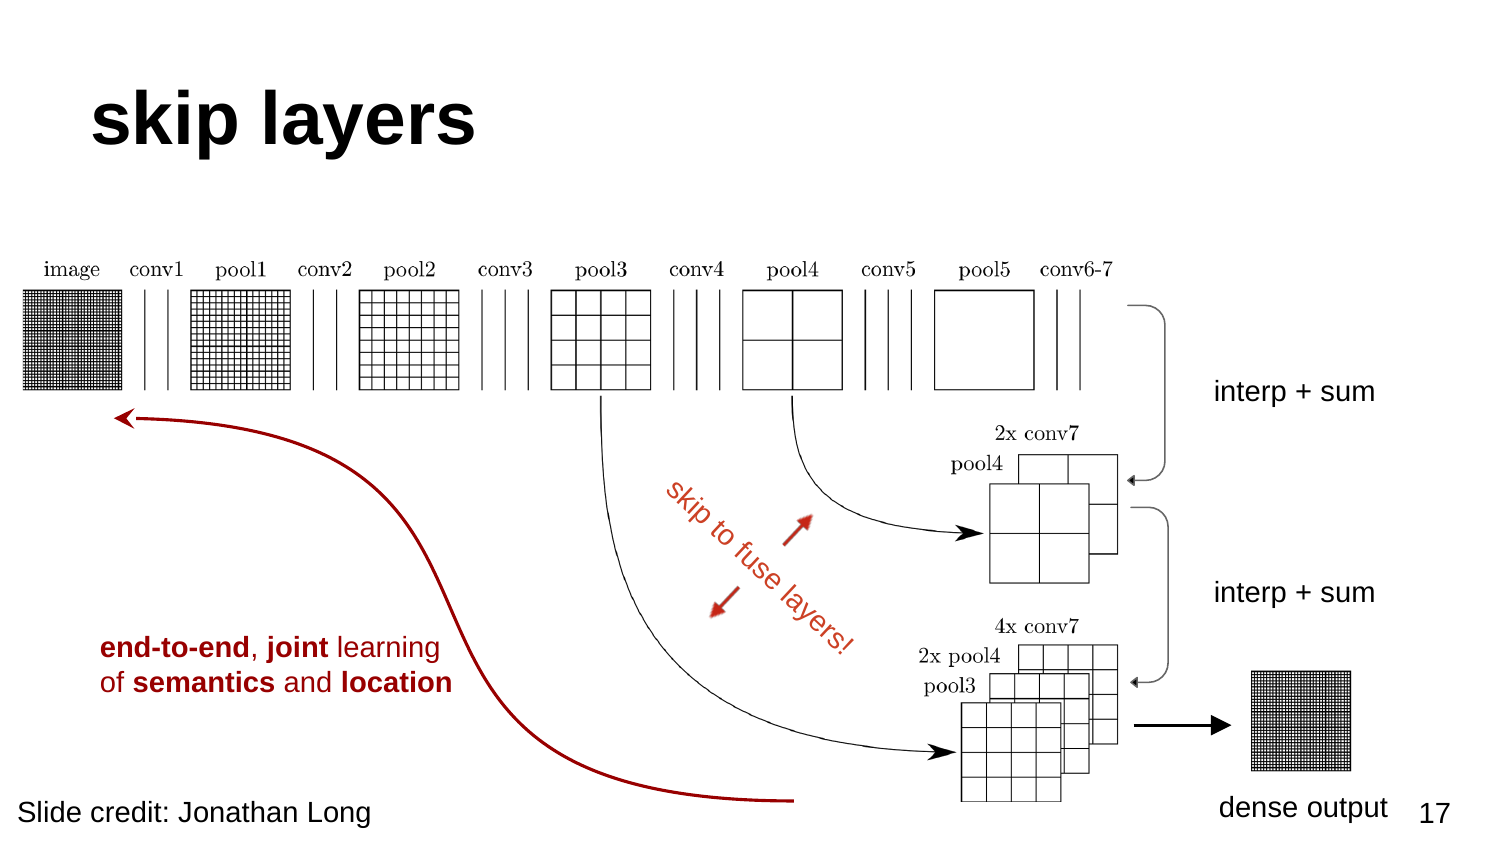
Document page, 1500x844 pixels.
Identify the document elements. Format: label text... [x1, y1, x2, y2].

slide_number 17 [1403, 779, 1494, 844]
title skip layers [75, 33, 1425, 175]
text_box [84, 417, 794, 830]
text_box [1127, 305, 1426, 830]
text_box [799, 448, 894, 688]
picture [22, 234, 1138, 802]
text_box Slide credit: Jonathan Long [2, 786, 83, 836]
